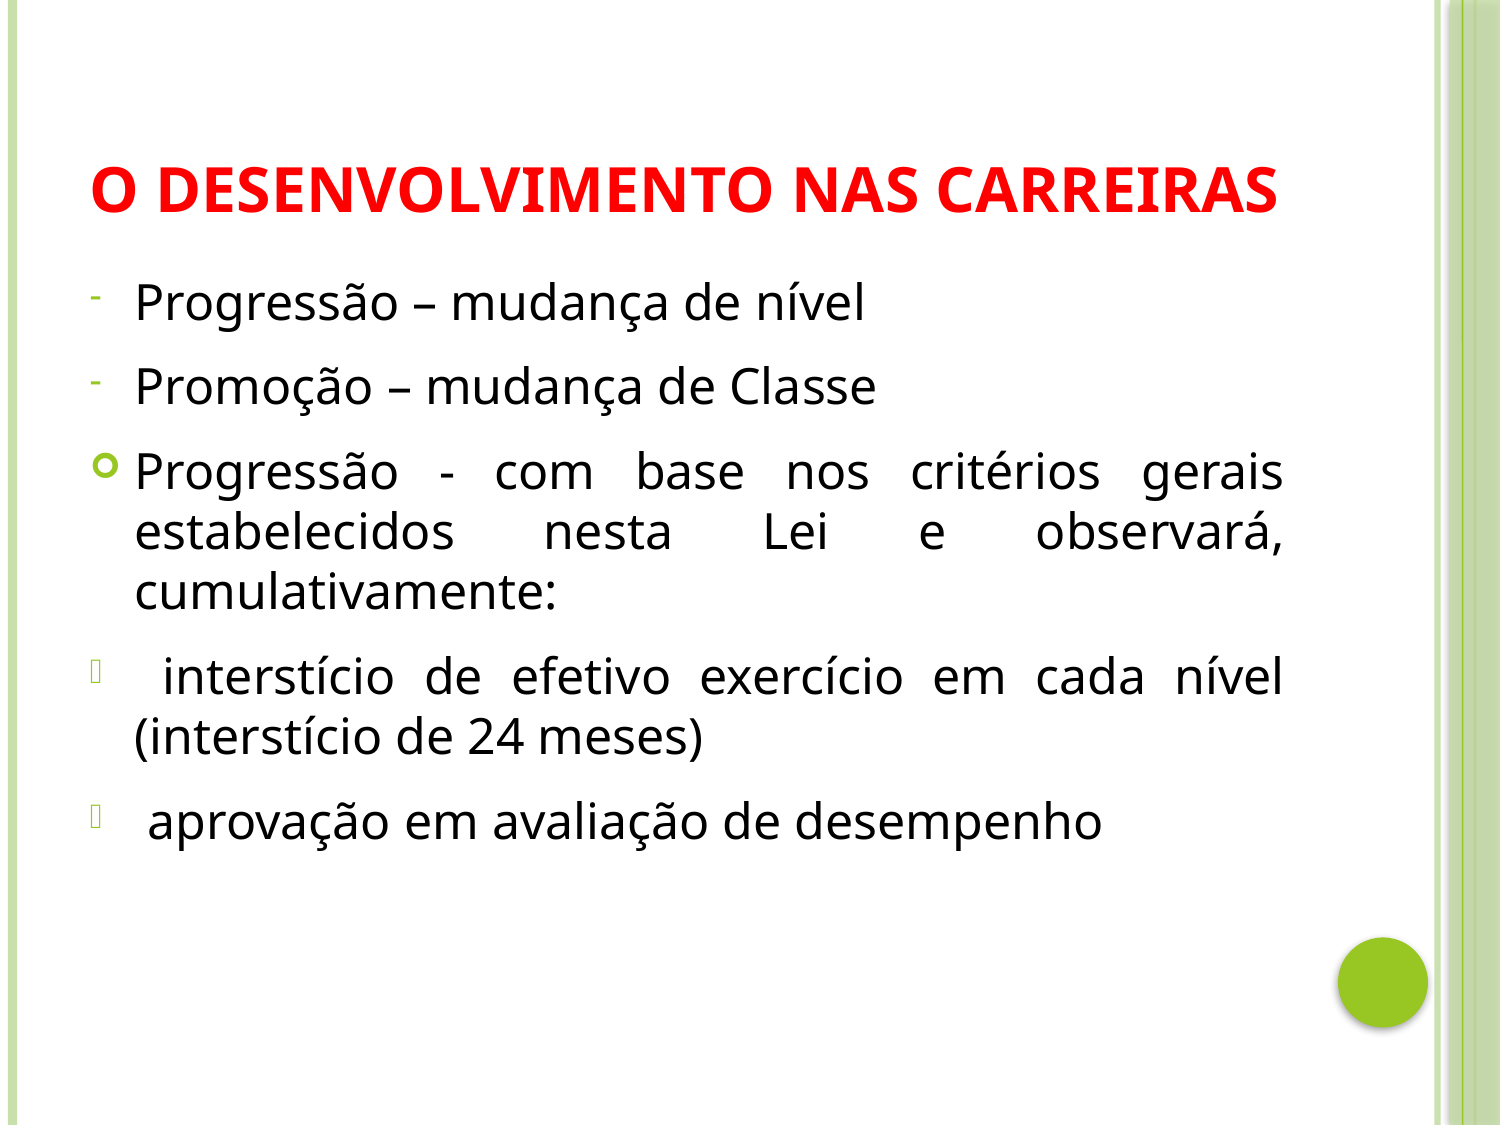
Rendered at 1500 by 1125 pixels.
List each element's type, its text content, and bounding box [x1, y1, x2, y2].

title O Desenvolvimento nas Carreiras [75, 45, 1300, 233]
list Progressão – mudança de nível Promoção – mudança de Classe Progressão - com base nos critérios gerais estabelecidos nesta Lei e observará, cumulativamente: interstício de efetivo exercício em cada nível (interstício de 24 meses) aprovação em avaliação de desempenho [75, 262, 1300, 1062]
